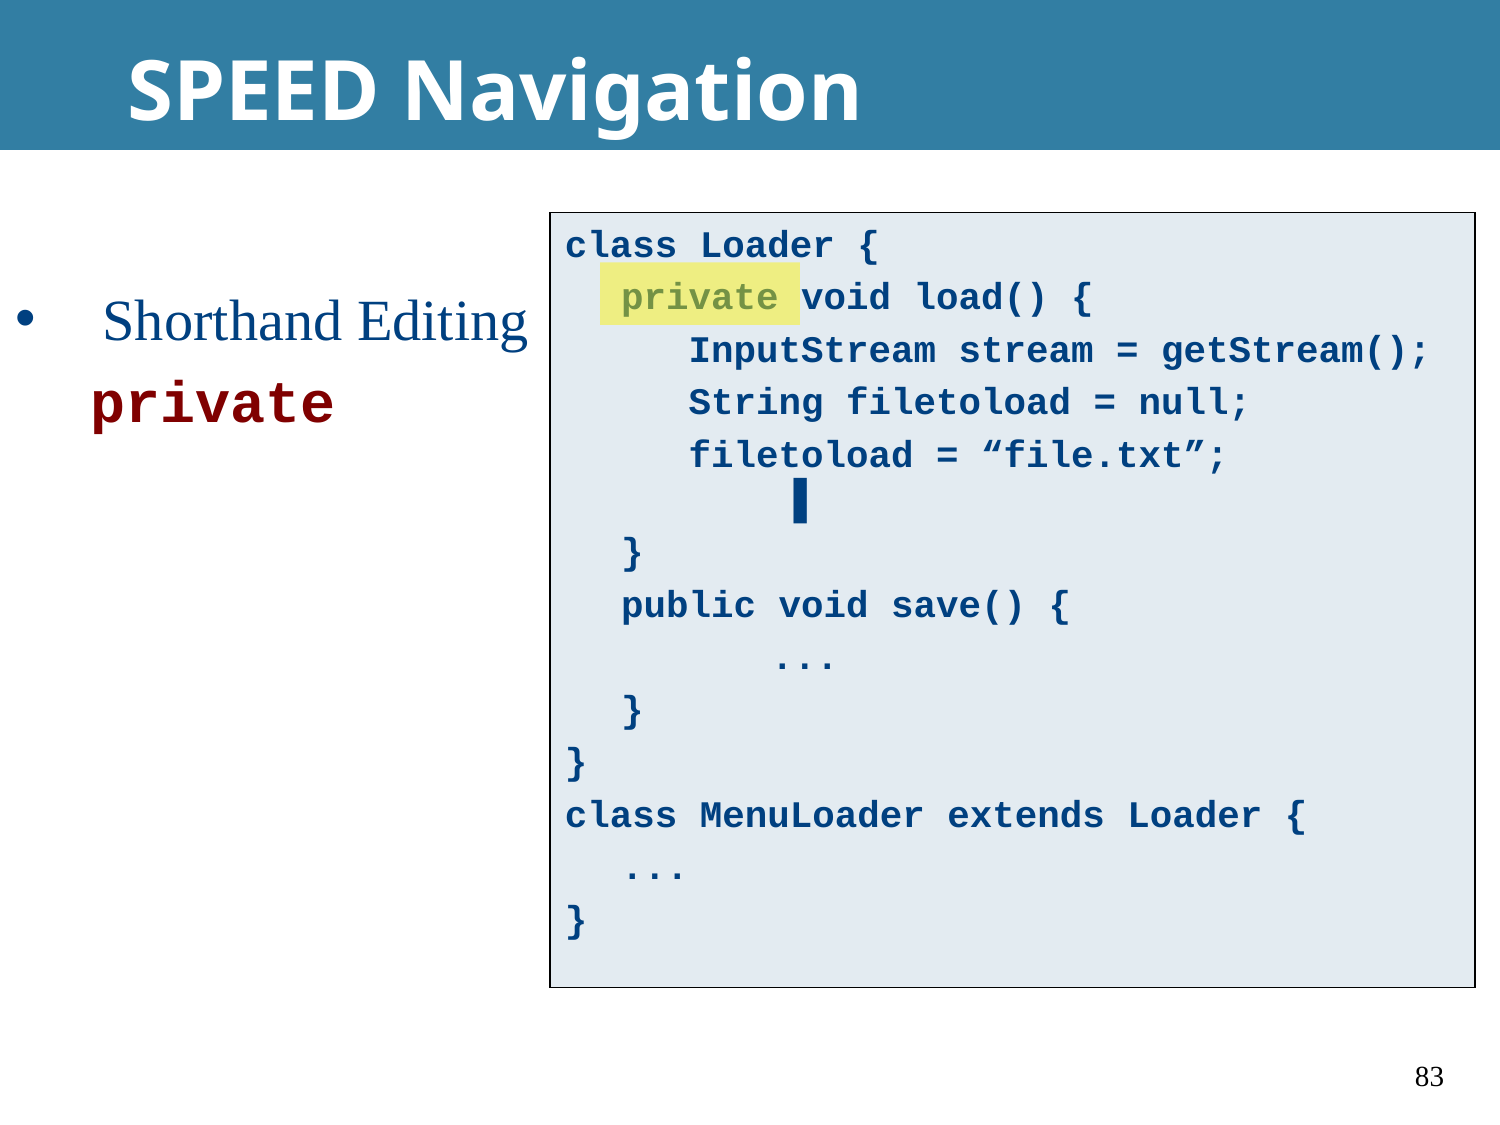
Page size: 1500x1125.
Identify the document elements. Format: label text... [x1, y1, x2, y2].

list Shorthand Editing private [0, 275, 575, 1000]
text_box [600, 262, 800, 325]
title SPEED Navigation [112, 12, 1500, 163]
text_box class Loader { private void load() { InputStream stream = getStream(); String filetoload = null; filetoload = “file.txt”; ▌ } public void save() { ... } } class MenuLoader extends Loader { ... } [549, 212, 1475, 988]
